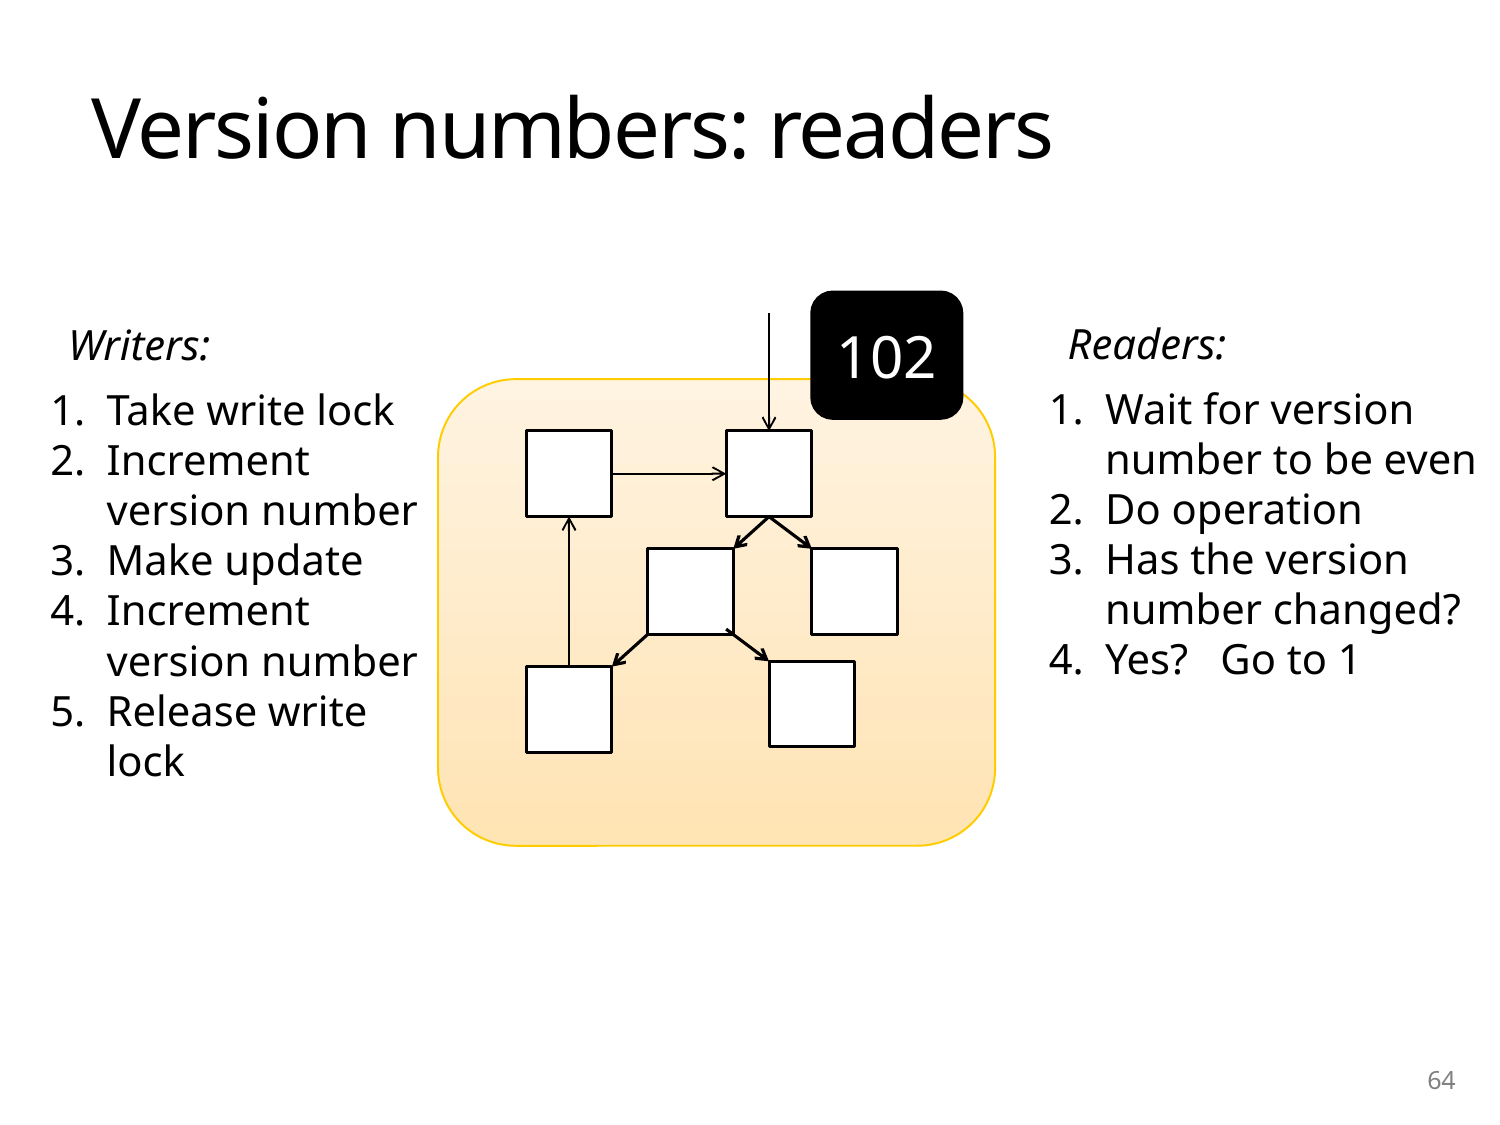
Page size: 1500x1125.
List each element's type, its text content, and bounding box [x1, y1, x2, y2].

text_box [437, 312, 996, 847]
text_box Readers: [1052, 310, 1354, 375]
text_box 102 [811, 290, 962, 305]
text_box Take write lock Increment version number Make update Increment version number Release write lock [35, 376, 433, 942]
text_box Wait for version number to be even Do operation Has the version number changed? Yes? Go to 1 [1034, 375, 1492, 791]
title Version numbers: readers [76, 83, 1400, 209]
slide_number 64 [1412, 1045, 1488, 1106]
text_box Writers: [53, 311, 338, 377]
